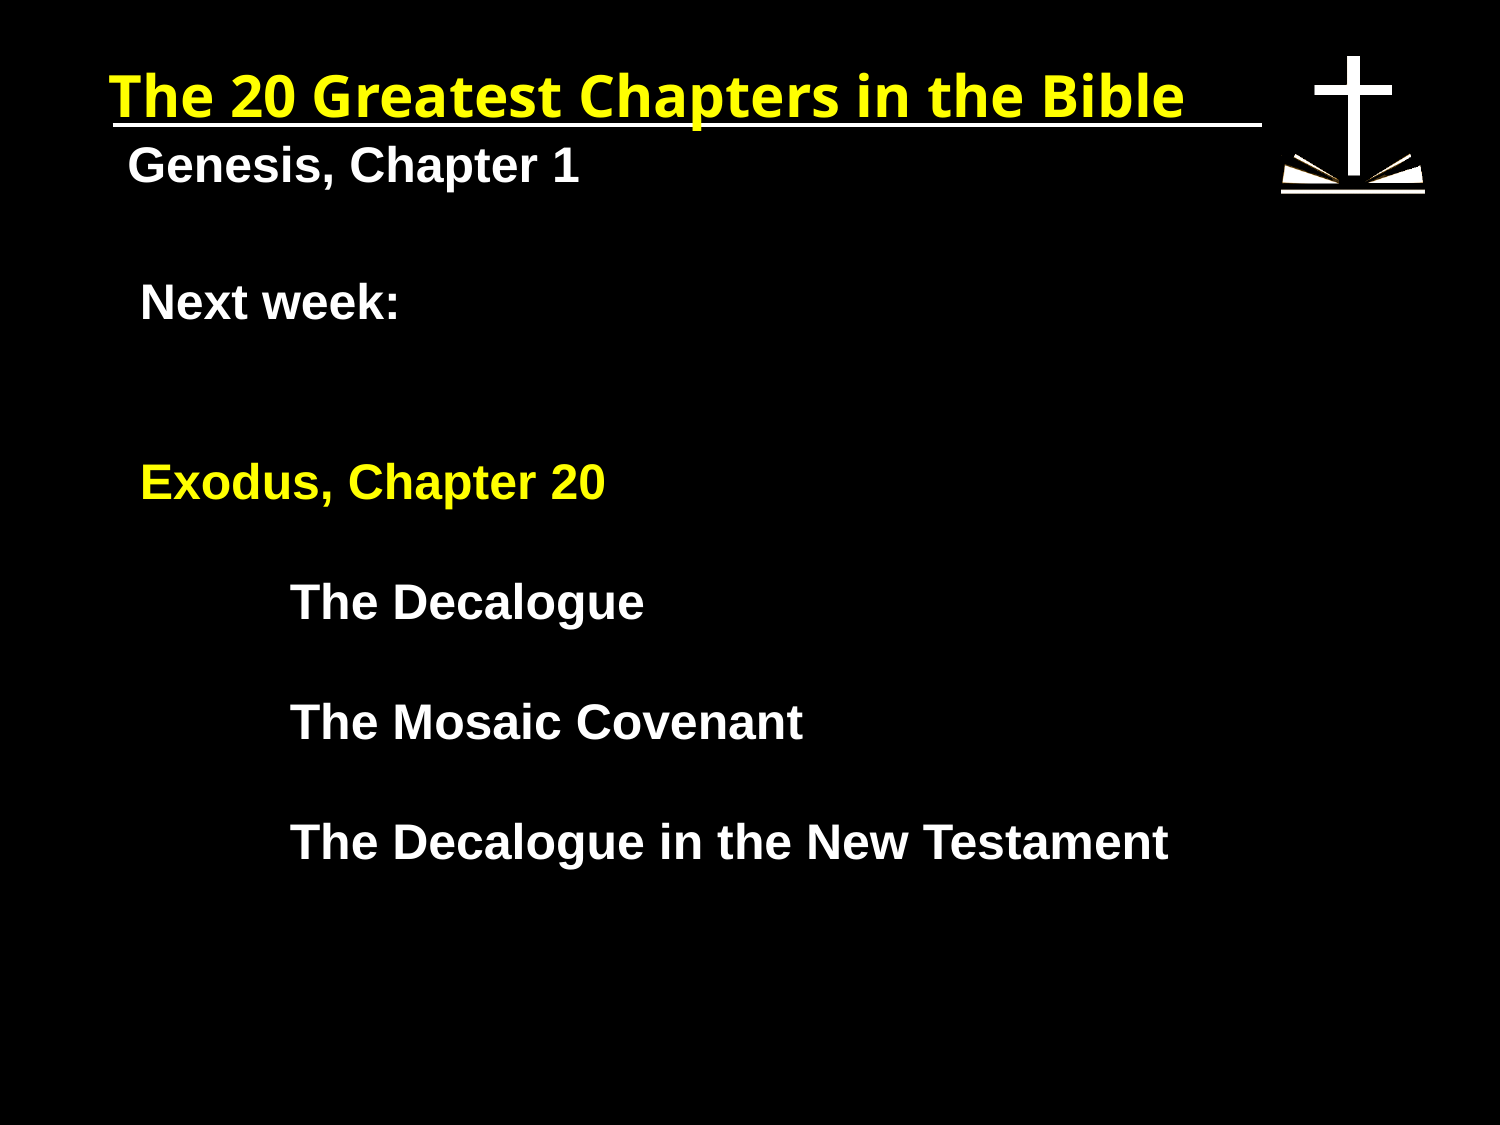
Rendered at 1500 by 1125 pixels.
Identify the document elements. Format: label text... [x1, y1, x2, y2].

text_box Genesis, Chapter 1 [112, 137, 1263, 200]
picture [1274, 49, 1434, 201]
text_box Next week: Exodus, Chapter 20 The Decalogue The Mosaic Covenant The Decalogue in the New Testament [124, 262, 1413, 878]
text_box The 20 Greatest Chapters in the Bible [93, 51, 1271, 137]
